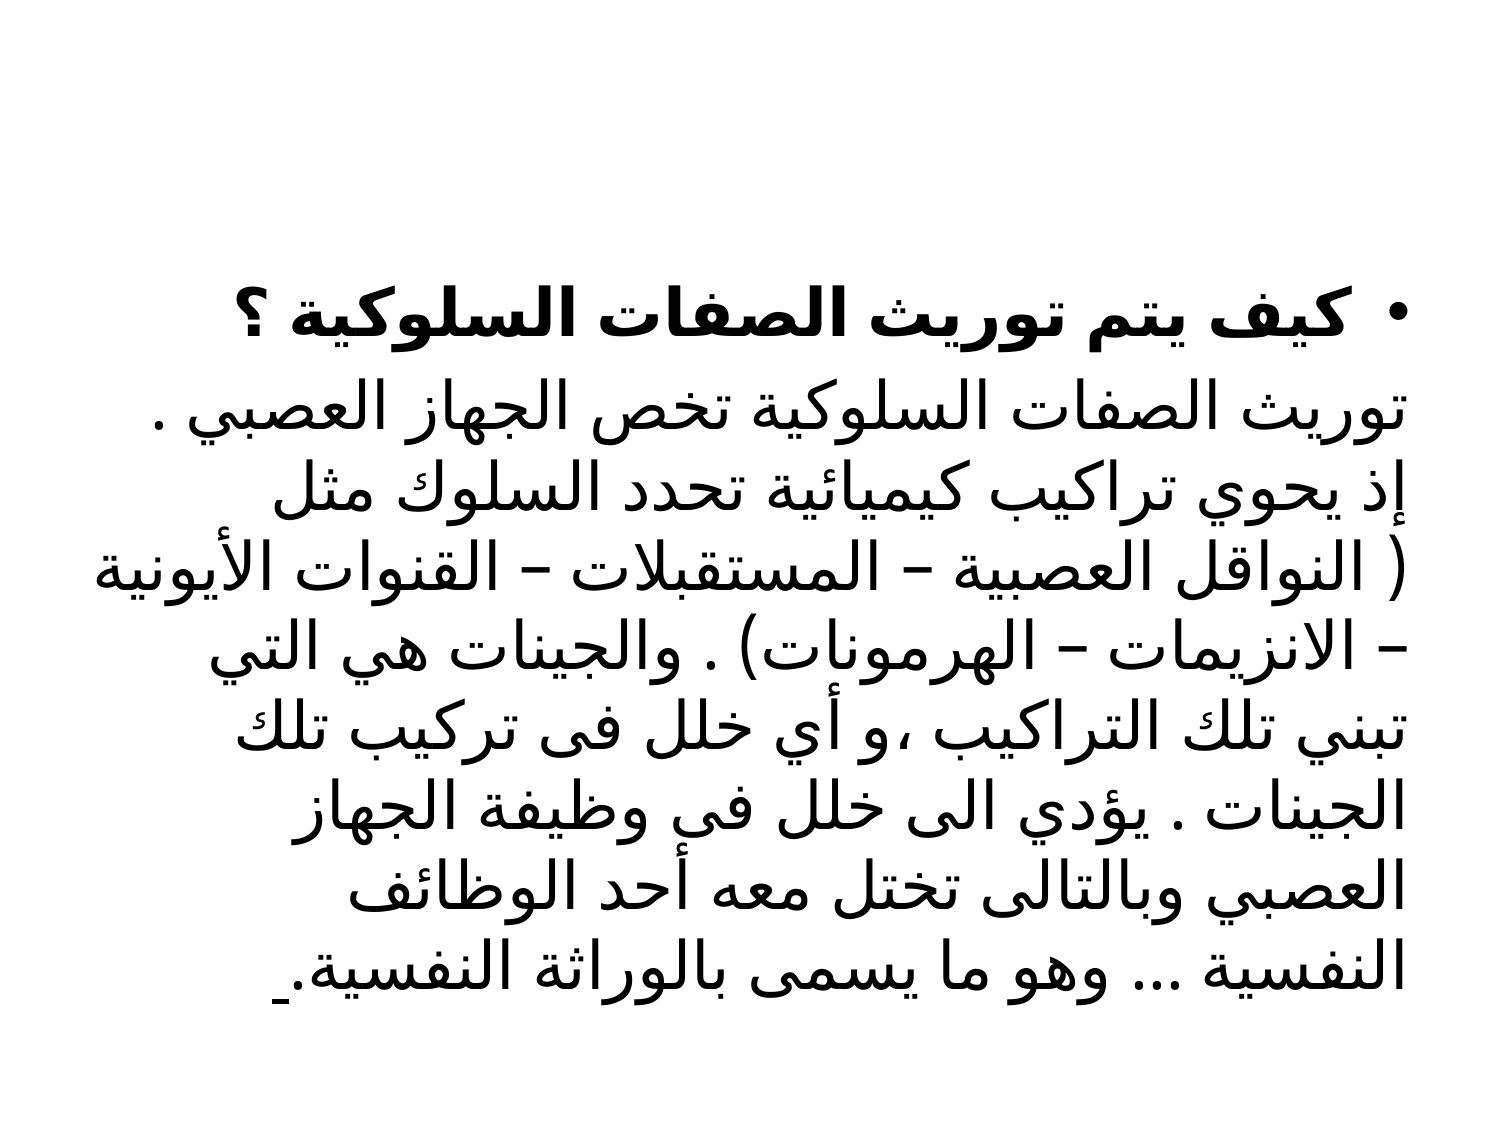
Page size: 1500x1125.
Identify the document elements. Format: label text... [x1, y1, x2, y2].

list كيف يتم توريث الصفات السلوكية ؟ توريث الصفات السلوكية تخص الجهاز العصبي . إذ يحوي تراكيب كيميائية تحدد السلوك مثل ( النواقل العصبية – المستقبلات – القنوات الأيونية – الانزيمات – الهرمونات) . والجينات هي التي تبني تلك التراكيب ،و أي خلل فى تركيب تلك الجينات . يؤدي الى خلل فى وظيفة الجهاز العصبي وبالتالى تختل معه أحد الوظائف النفسية ... وهو ما يسمى بالوراثة النفسية. [75, 262, 1425, 1005]
